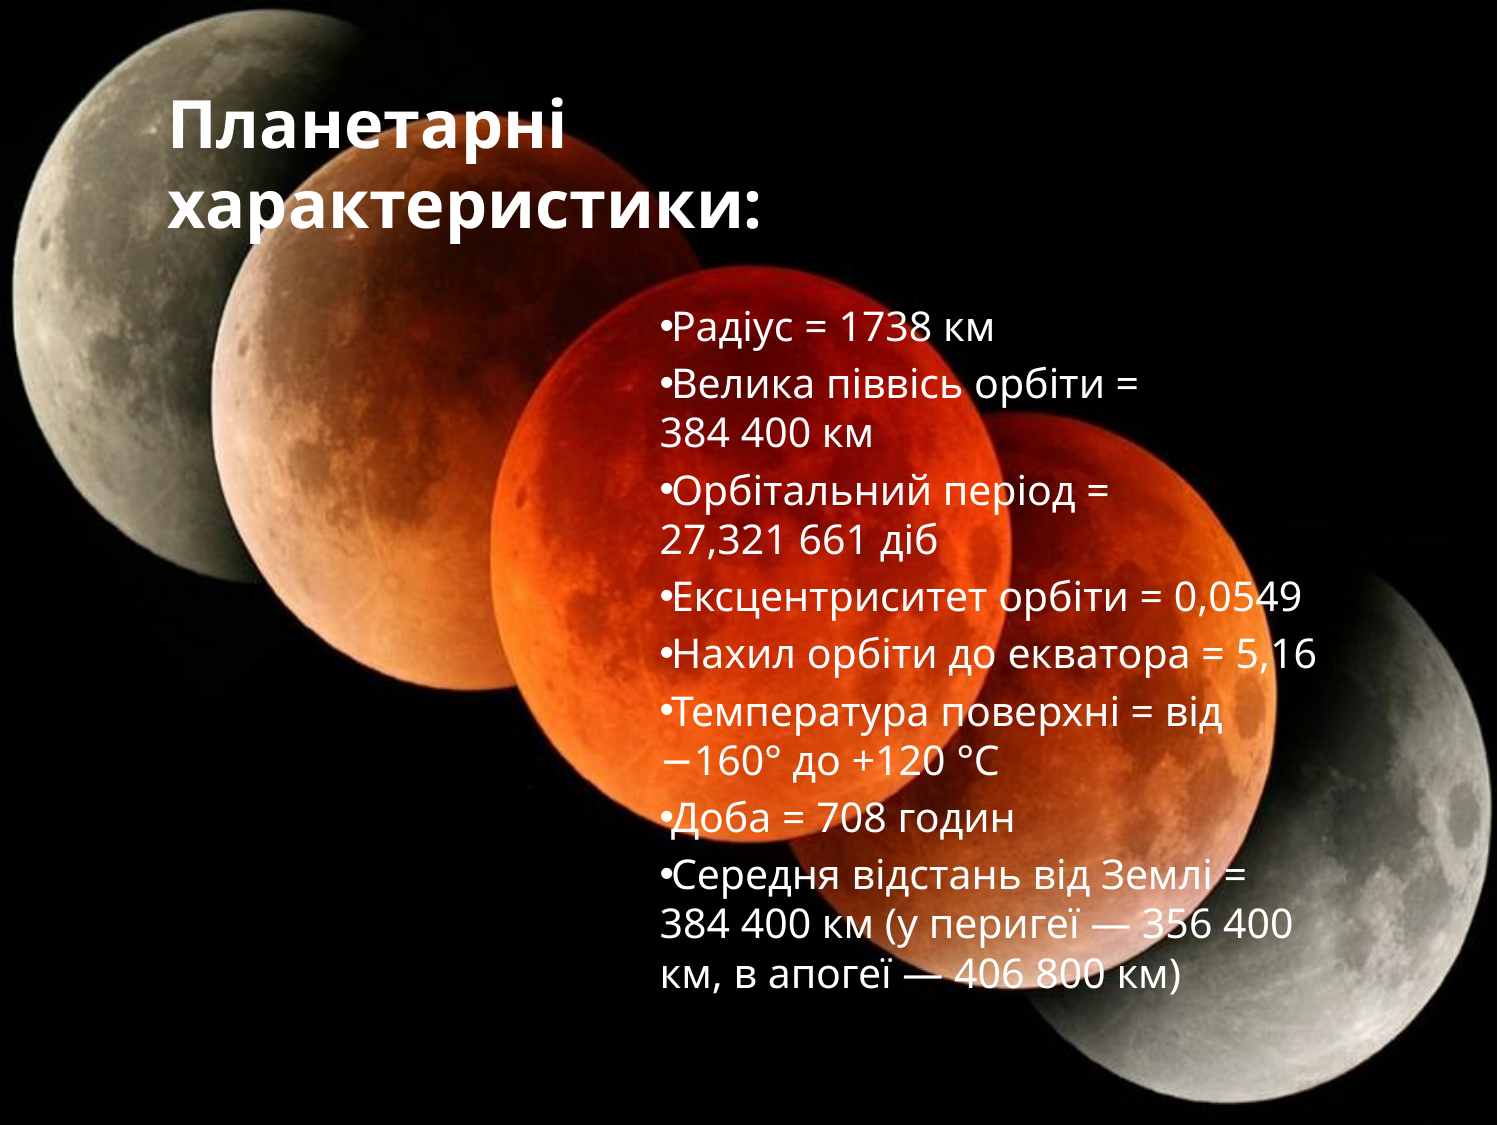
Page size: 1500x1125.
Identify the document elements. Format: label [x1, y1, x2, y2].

list [0, 0, 1498, 1125]
